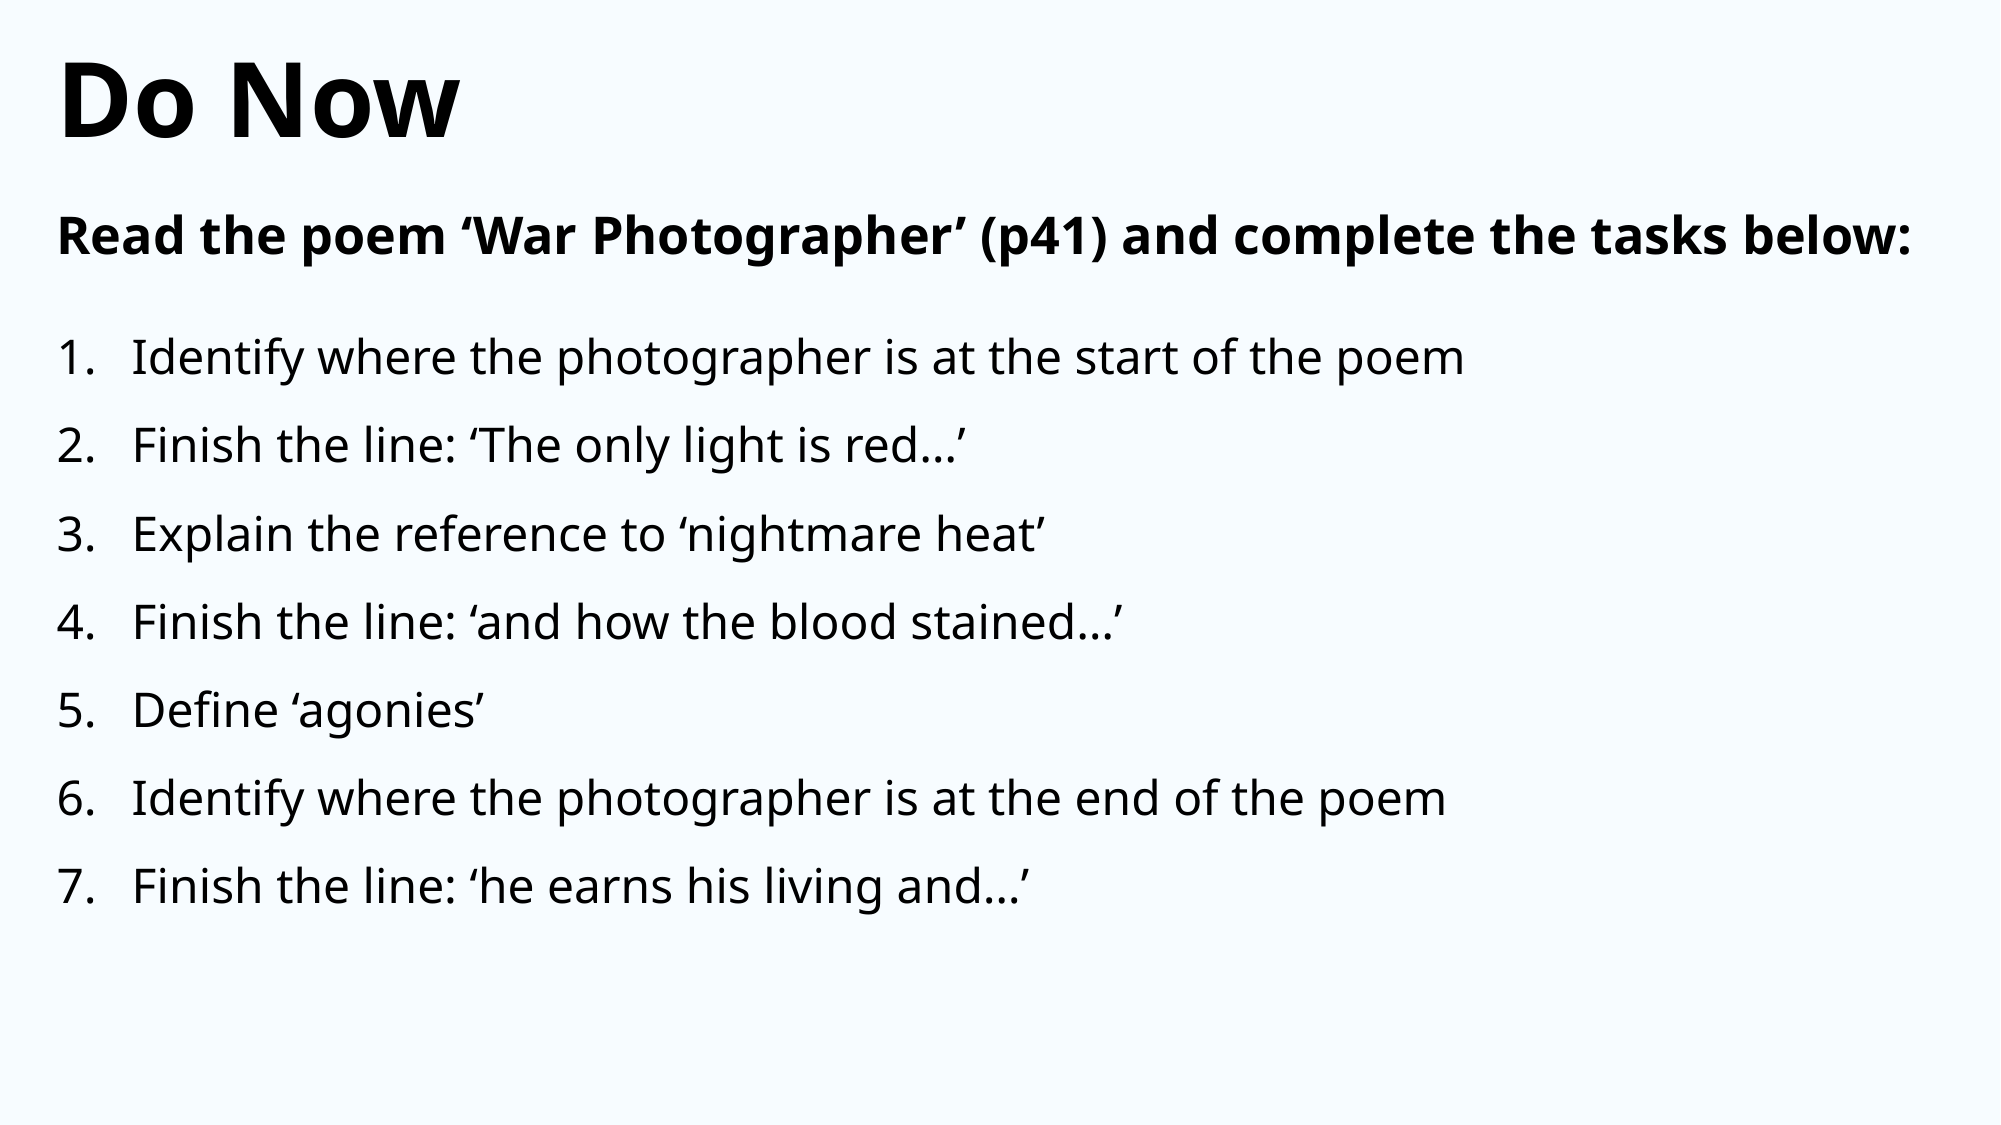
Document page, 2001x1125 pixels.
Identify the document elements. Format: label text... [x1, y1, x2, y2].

text_box Do Now Read the poem ‘War Photographer’ (p41) and complete the tasks below: Identify where the photographer is at the start of the poem Finish the line: ‘The only light is red…’ Explain the reference to ‘nightmare heat’ Finish the line: ‘and how the blood stained…’ Define ‘agonies’ Identify where the photographer is at the end of the poem Finish the line: ‘he earns his living and…’ [41, 25, 1954, 921]
